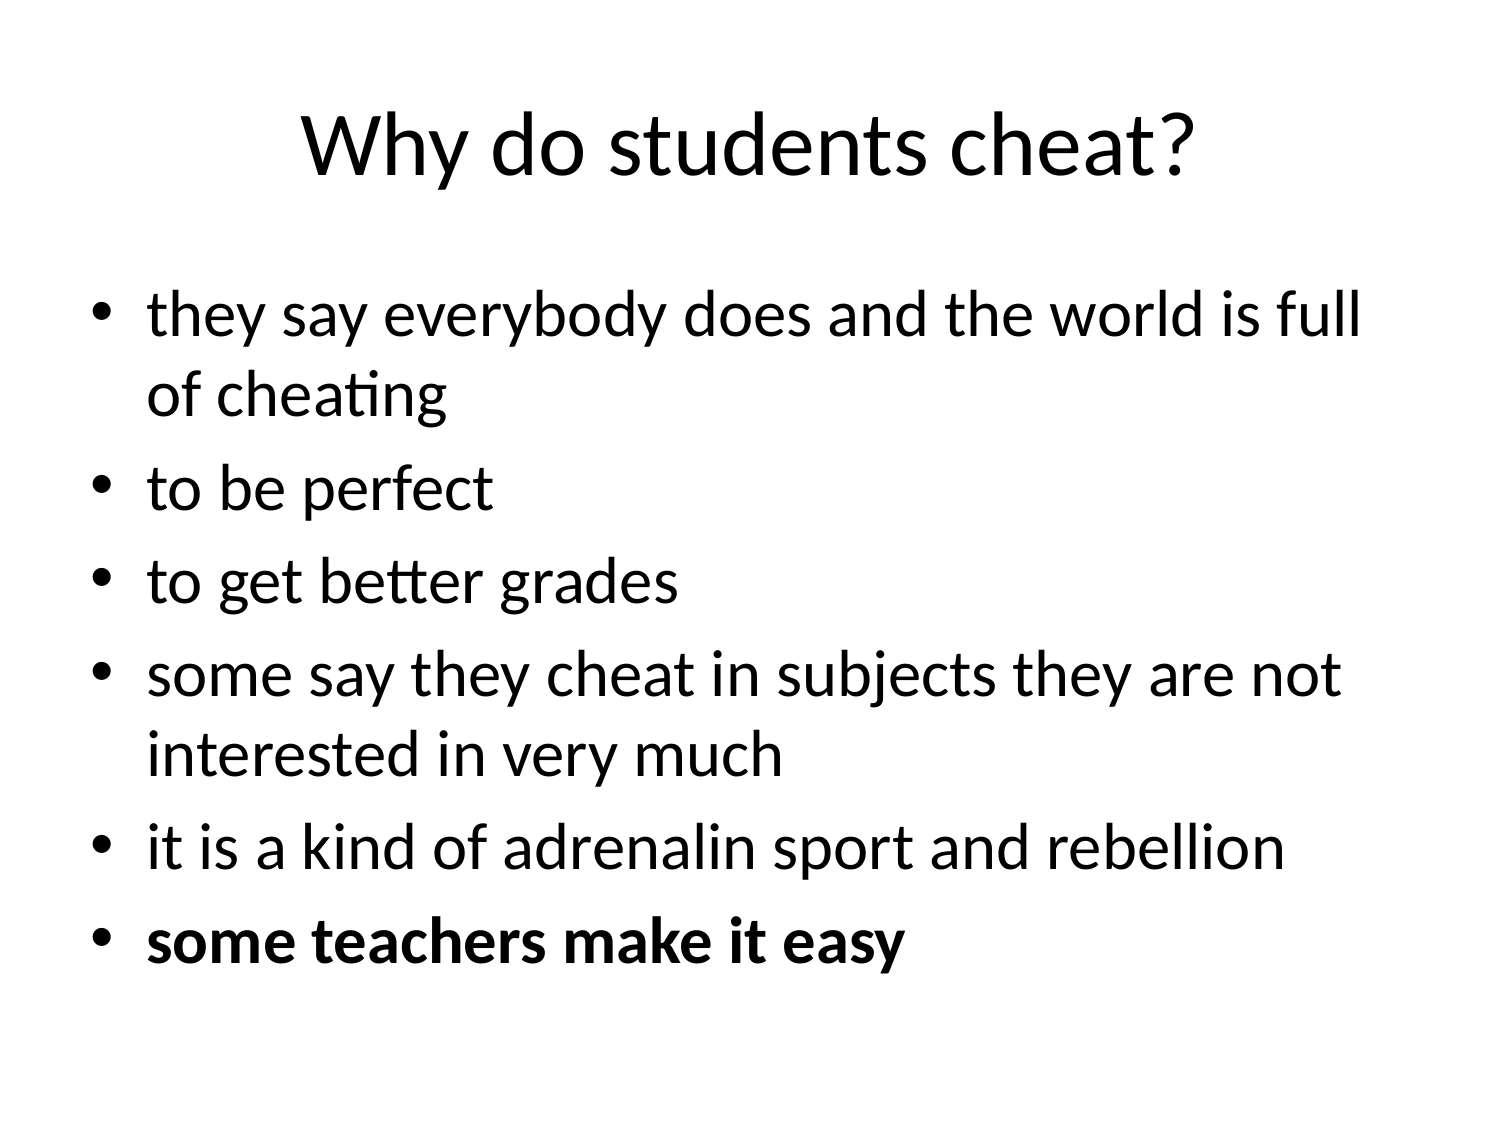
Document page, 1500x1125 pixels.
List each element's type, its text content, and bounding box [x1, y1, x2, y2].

title Why do students cheat? [75, 45, 1425, 233]
list they say everybody does and the world is full of cheating to be perfect to get better grades some say they cheat in subjects they are not interested in very much it is a kind of adrenalin sport and rebellion some teachers make it easy [75, 262, 1425, 1005]
